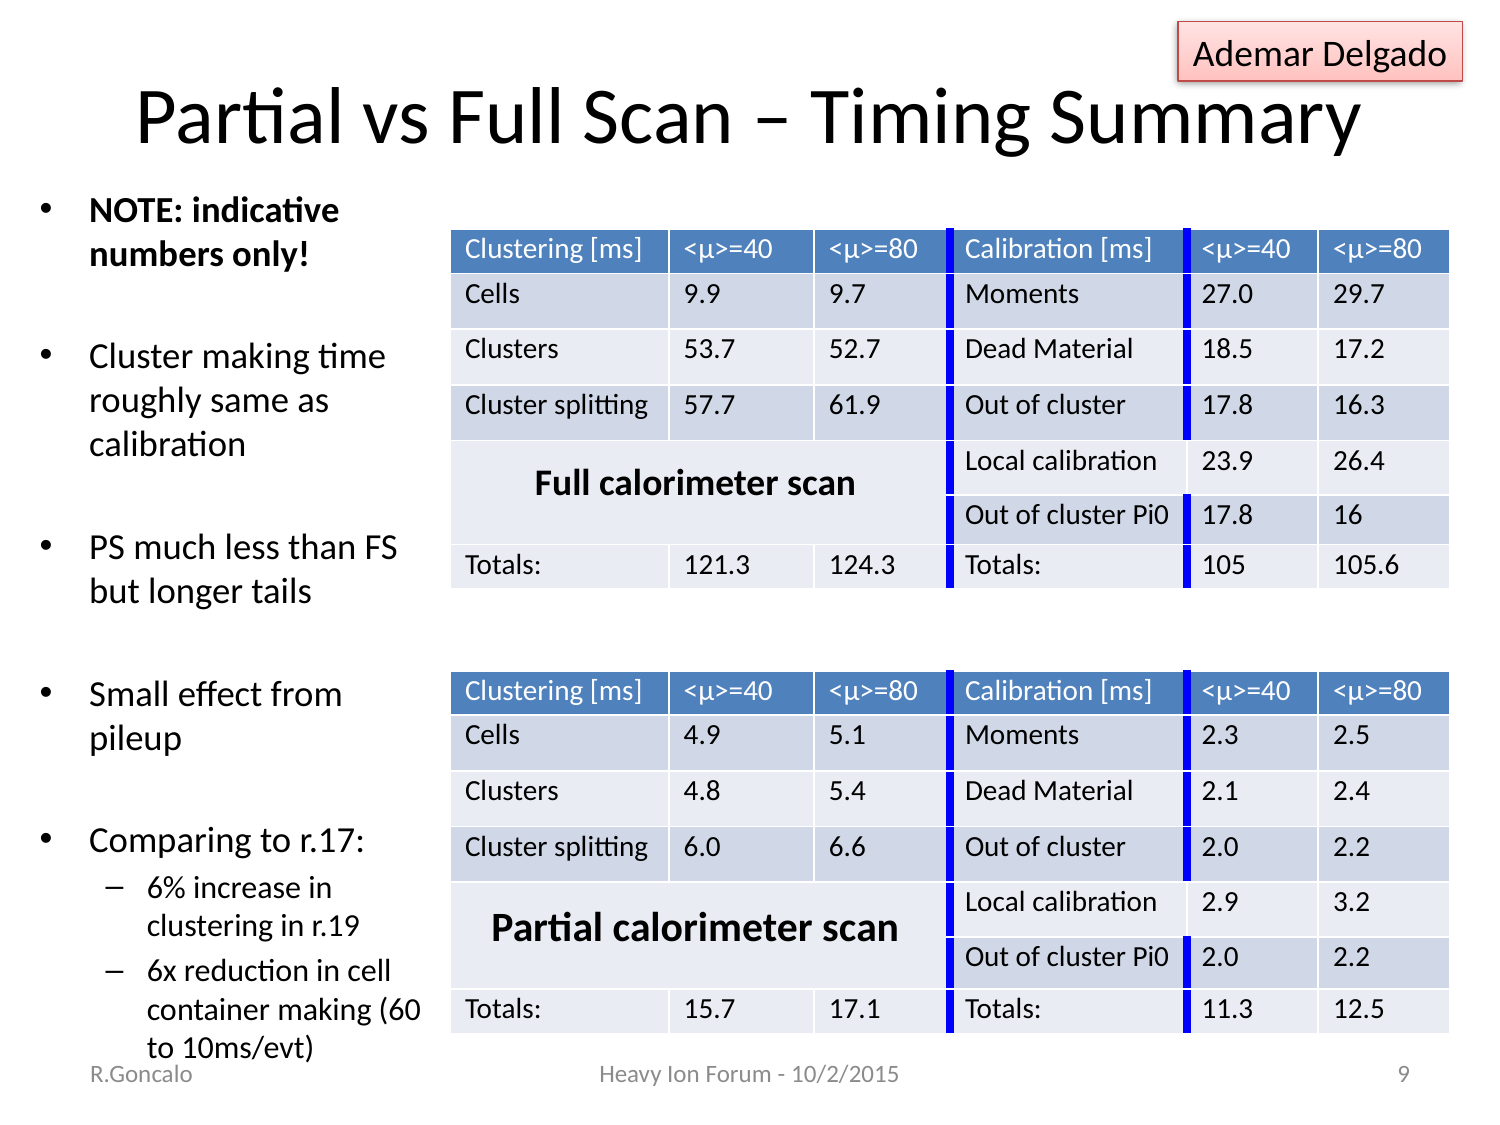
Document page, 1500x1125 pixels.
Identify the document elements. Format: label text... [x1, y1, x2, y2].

table_cell 2.0 [1191, 938, 1317, 988]
table_cell 17.1 [815, 990, 946, 1033]
table_cell 5.1 [815, 716, 946, 770]
table_cell 2.0 [1191, 827, 1317, 881]
table_cell 12.5 [1319, 990, 1449, 1033]
table_cell 9.9 [670, 274, 813, 328]
table_cell 15.7 [670, 990, 813, 1033]
table_cell 4.8 [670, 772, 813, 826]
table_cell 6.6 [815, 827, 946, 881]
table_cell Moments [954, 716, 1183, 770]
table_cell Cluster splitting [451, 827, 668, 881]
table_header <μ>=40 [670, 672, 813, 714]
table_header Clustering [ms] [451, 230, 668, 273]
table_header Calibration [ms] [954, 672, 1183, 714]
footer Heavy Ion Forum - 10/2/2015 [512, 1042, 988, 1103]
table_cell 2.1 [1191, 772, 1317, 826]
table_cell 26.4 [1319, 441, 1449, 494]
table_header Clustering [ms] [451, 672, 668, 714]
table_cell Out of cluster Pi0 [954, 938, 1183, 988]
table_cell Local calibration [954, 441, 1186, 494]
table_cell 57.7 [670, 386, 813, 440]
table_cell 52.7 [815, 330, 946, 384]
table_header <μ>=80 [1319, 672, 1449, 714]
table_cell 29.7 [1319, 274, 1449, 328]
table_cell Cells [451, 274, 668, 328]
table_cell Partial calorimeter scan [451, 883, 946, 988]
table_cell 2.2 [1319, 938, 1449, 988]
table_cell Cluster splitting [451, 386, 668, 440]
table_cell Totals: [451, 990, 668, 1033]
table_cell 121.3 [670, 545, 813, 588]
table_cell Full calorimeter scan [451, 441, 946, 544]
table_header <μ>=80 [815, 672, 946, 714]
table_cell 9.7 [815, 274, 946, 328]
table_cell Totals: [954, 545, 1183, 588]
table_cell Clusters [451, 330, 668, 384]
table_cell Dead Material [954, 772, 1183, 826]
table_cell 16.3 [1319, 386, 1449, 440]
table_cell 2.4 [1319, 772, 1449, 826]
table_cell 6.0 [670, 827, 813, 881]
table_cell 17.2 [1319, 330, 1449, 384]
table_cell 11.3 [1191, 990, 1317, 1033]
table_header <μ>=80 [1319, 230, 1449, 273]
table_cell Out of cluster [954, 827, 1183, 881]
table_cell 105 [1191, 545, 1317, 588]
table_cell 17.8 [1191, 386, 1317, 440]
text_box Ademar Delgado [1177, 21, 1463, 82]
table_cell 18.5 [1191, 330, 1317, 384]
table_cell Out of cluster [954, 386, 1183, 440]
table_cell 16 [1319, 496, 1449, 544]
table_header <μ>=40 [670, 230, 813, 273]
table_cell Local calibration [954, 883, 1186, 936]
table_cell 3.2 [1319, 883, 1449, 936]
slide_number R.Goncalo [75, 1042, 425, 1103]
table_cell 17.8 [1191, 496, 1317, 544]
table_cell Cells [451, 716, 668, 770]
table_cell Totals: [451, 545, 668, 588]
table_header <μ>=40 [1191, 672, 1317, 714]
table_header <μ>=40 [1191, 230, 1317, 273]
table_cell 4.9 [670, 716, 813, 770]
slide_number 9 [1074, 1042, 1425, 1103]
table_cell Out of cluster Pi0 [954, 496, 1183, 544]
table_cell 23.9 [1188, 441, 1317, 494]
table_cell 2.3 [1191, 716, 1317, 770]
table_cell Moments [954, 274, 1183, 328]
table_cell 5.4 [815, 772, 946, 826]
table_cell Clusters [451, 772, 668, 826]
table_header <μ>=80 [815, 230, 946, 273]
list NOTE: indicative numbers only! Cluster making time roughly same as calibration PS much less than FS but longer tails Small effect from pileup Comparing to r.17: 6% increase in clustering in r.19 6x reduction in cell container making (60 to 10ms/evt) [24, 178, 450, 1103]
table_cell 61.9 [815, 386, 946, 440]
table_cell 2.5 [1319, 716, 1449, 770]
table_cell 2.9 [1188, 883, 1317, 936]
table_cell 124.3 [815, 545, 946, 588]
table_cell 105.6 [1319, 545, 1449, 588]
table_cell 2.2 [1319, 827, 1449, 881]
table_cell 27.0 [1191, 274, 1317, 328]
table_cell 53.7 [670, 330, 813, 384]
table_header Calibration [ms] [954, 230, 1183, 273]
title Partial vs Full Scan – Timing Summary [75, 45, 1425, 179]
table_cell Dead Material [954, 330, 1183, 384]
table_cell Totals: [954, 990, 1183, 1033]
